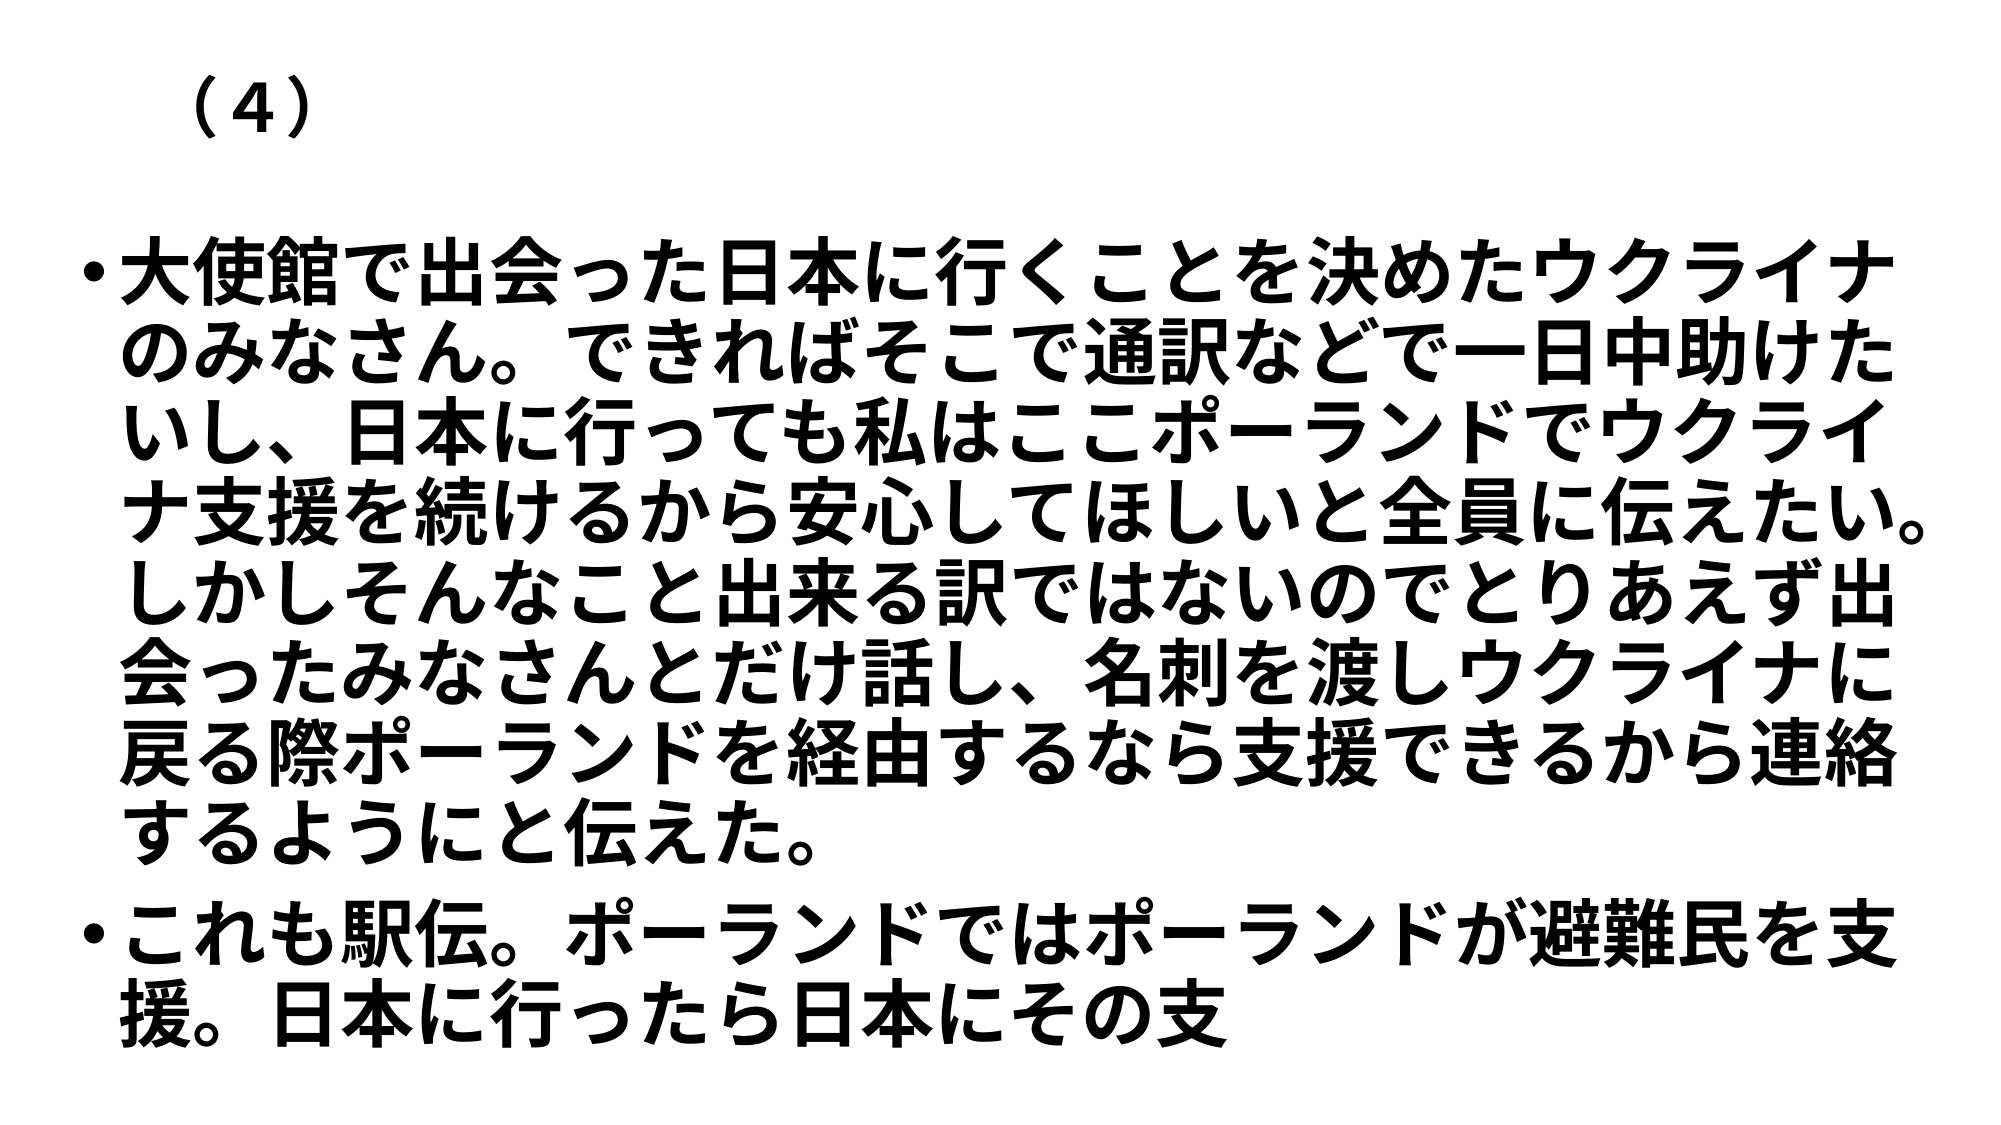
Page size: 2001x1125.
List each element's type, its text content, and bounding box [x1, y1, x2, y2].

list 大使館で出会った日本に行くことを決めたウクライナのみなさん。できればそこで通訳などで一日中助けたいし、日本に行っても私はここポーランドでウクライナ支援を続けるから安心してほしいと全員に伝えたい。しかしそんなこと出来る訳ではないのでとりあえず出会ったみなさんとだけ話し、名刺を渡しウクライナに戻る際ポーランドを経由するなら支援できるから連絡するようにと伝えた。 これも駅伝。ポーランドではポーランドが避難民を支援。日本に行ったら日本にその支 [66, 228, 1950, 1068]
title （４） [137, 59, 1863, 162]
